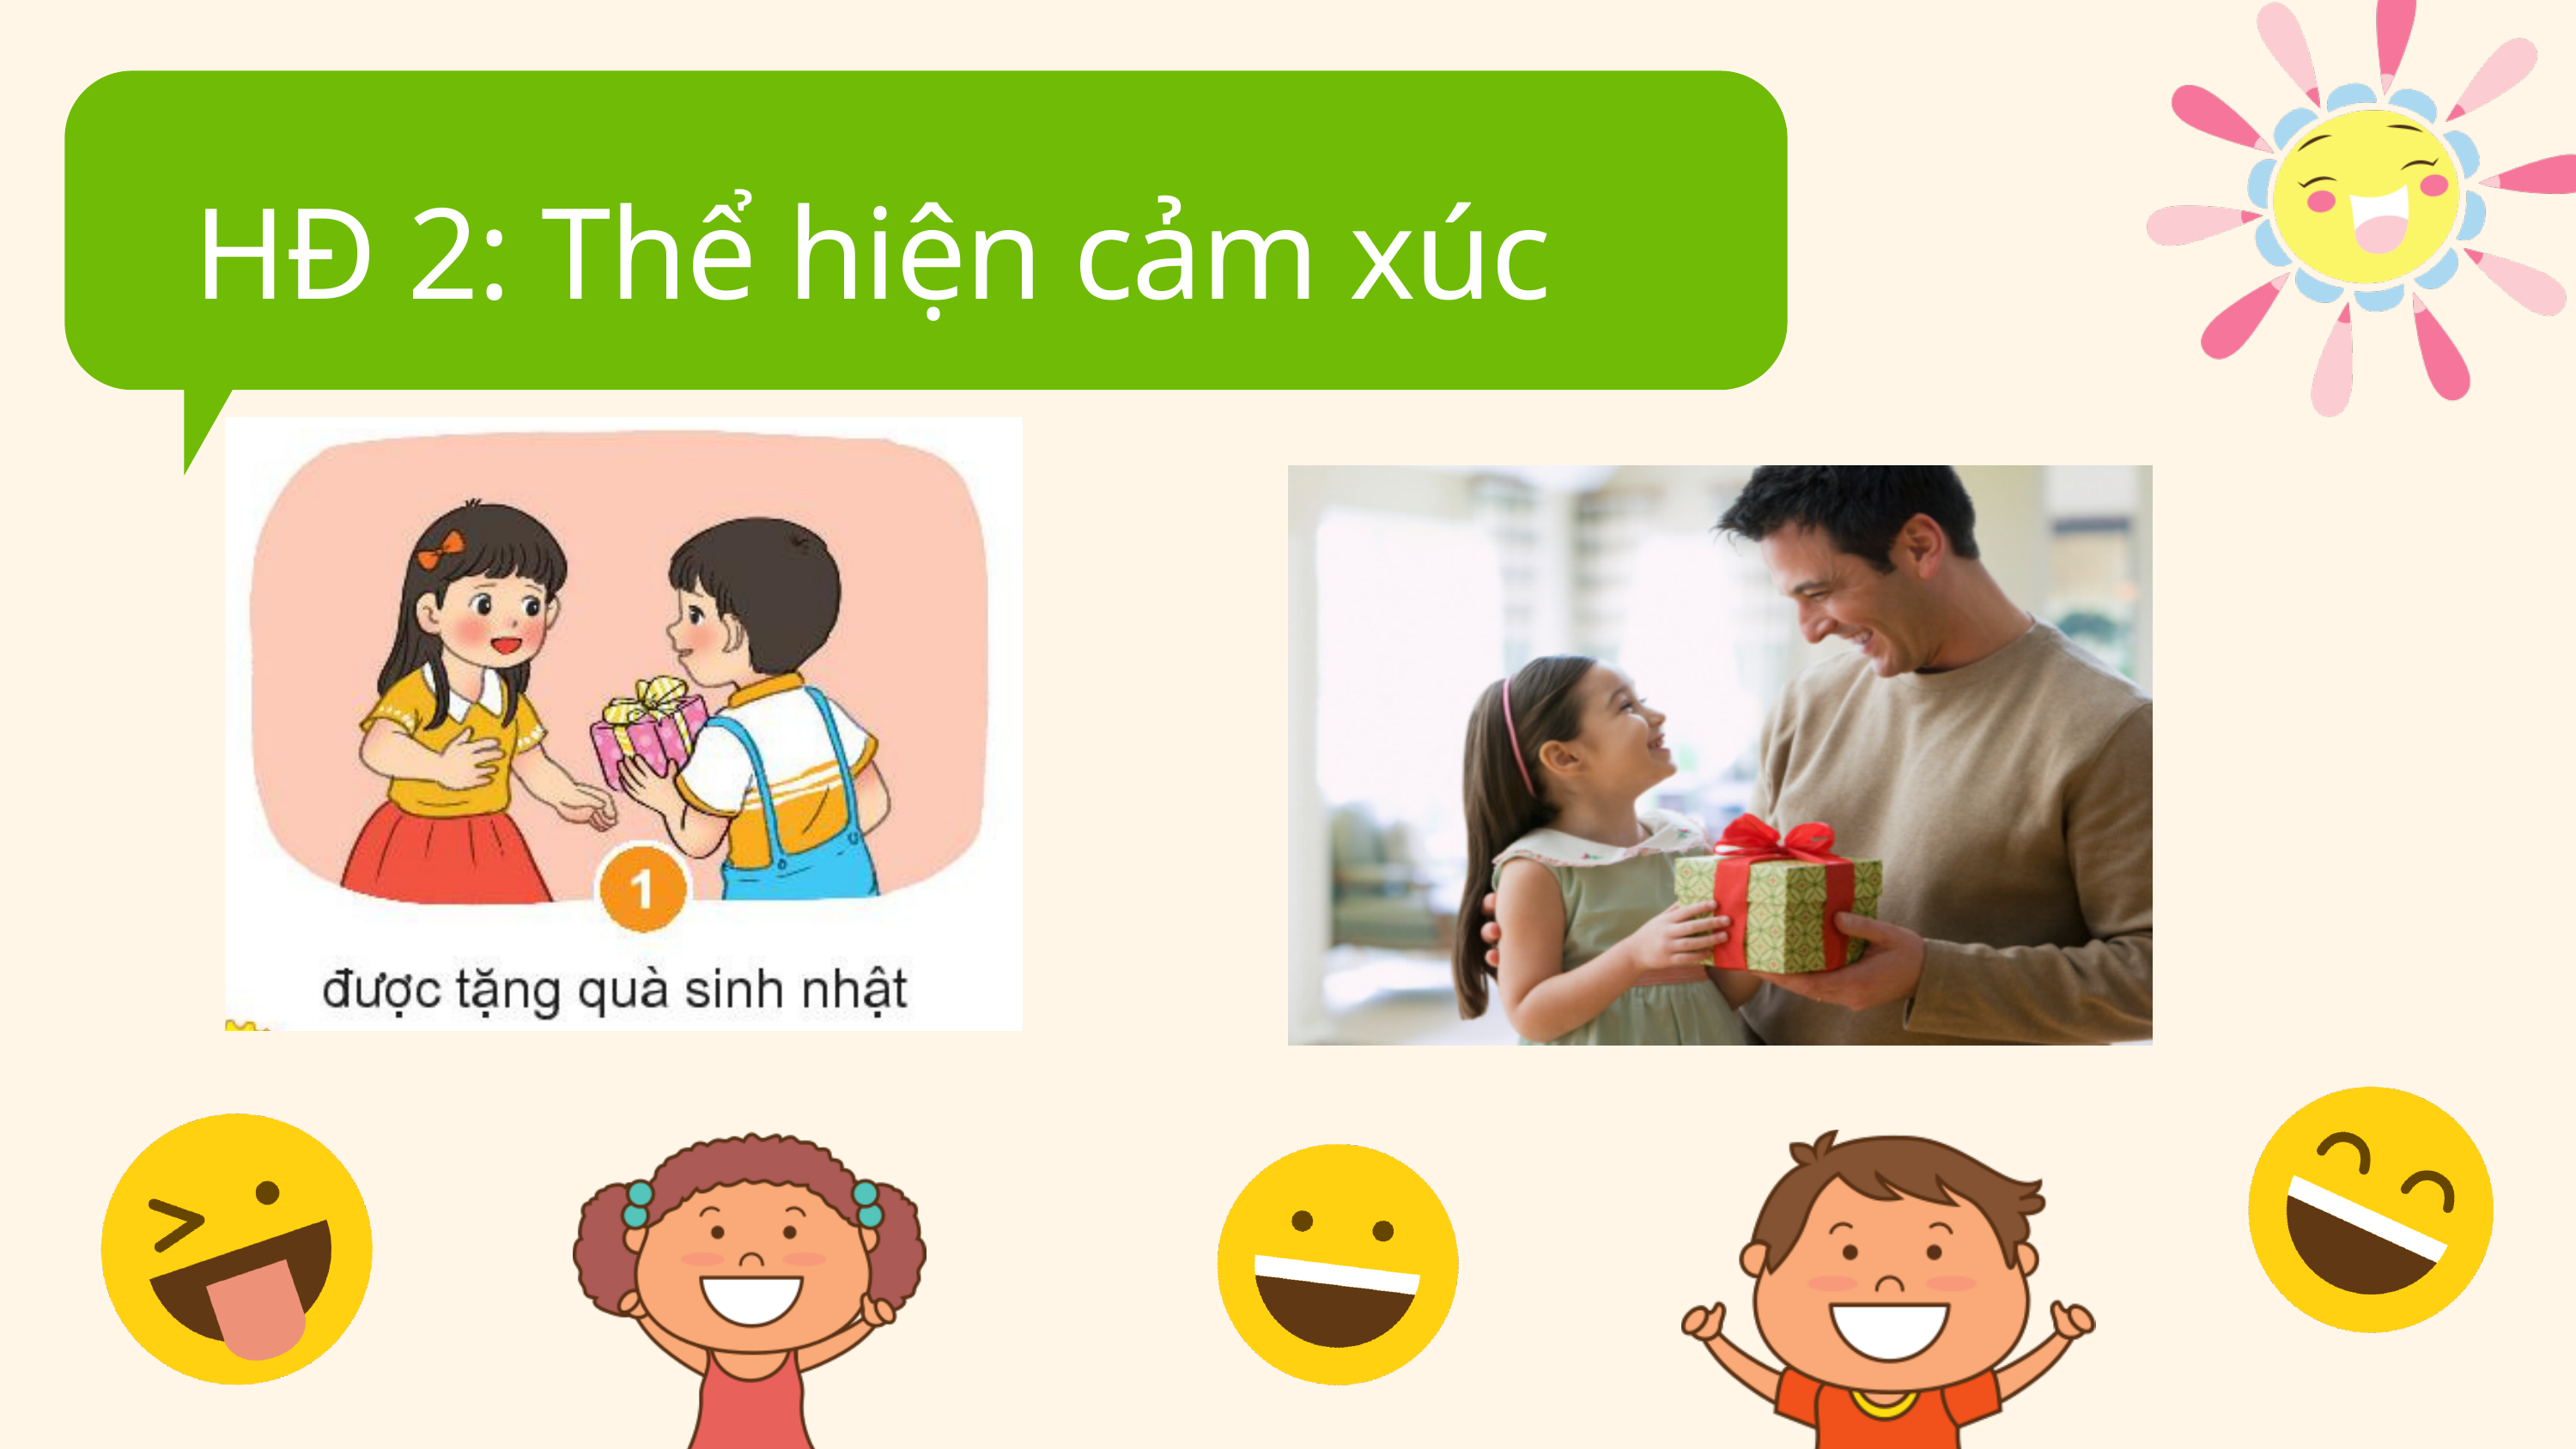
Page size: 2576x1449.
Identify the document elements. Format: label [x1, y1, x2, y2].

picture [1287, 464, 2153, 1046]
picture [2146, 0, 2576, 418]
picture [225, 417, 1024, 1032]
text_box [64, 70, 1788, 476]
text_box [64, 1046, 2534, 1449]
